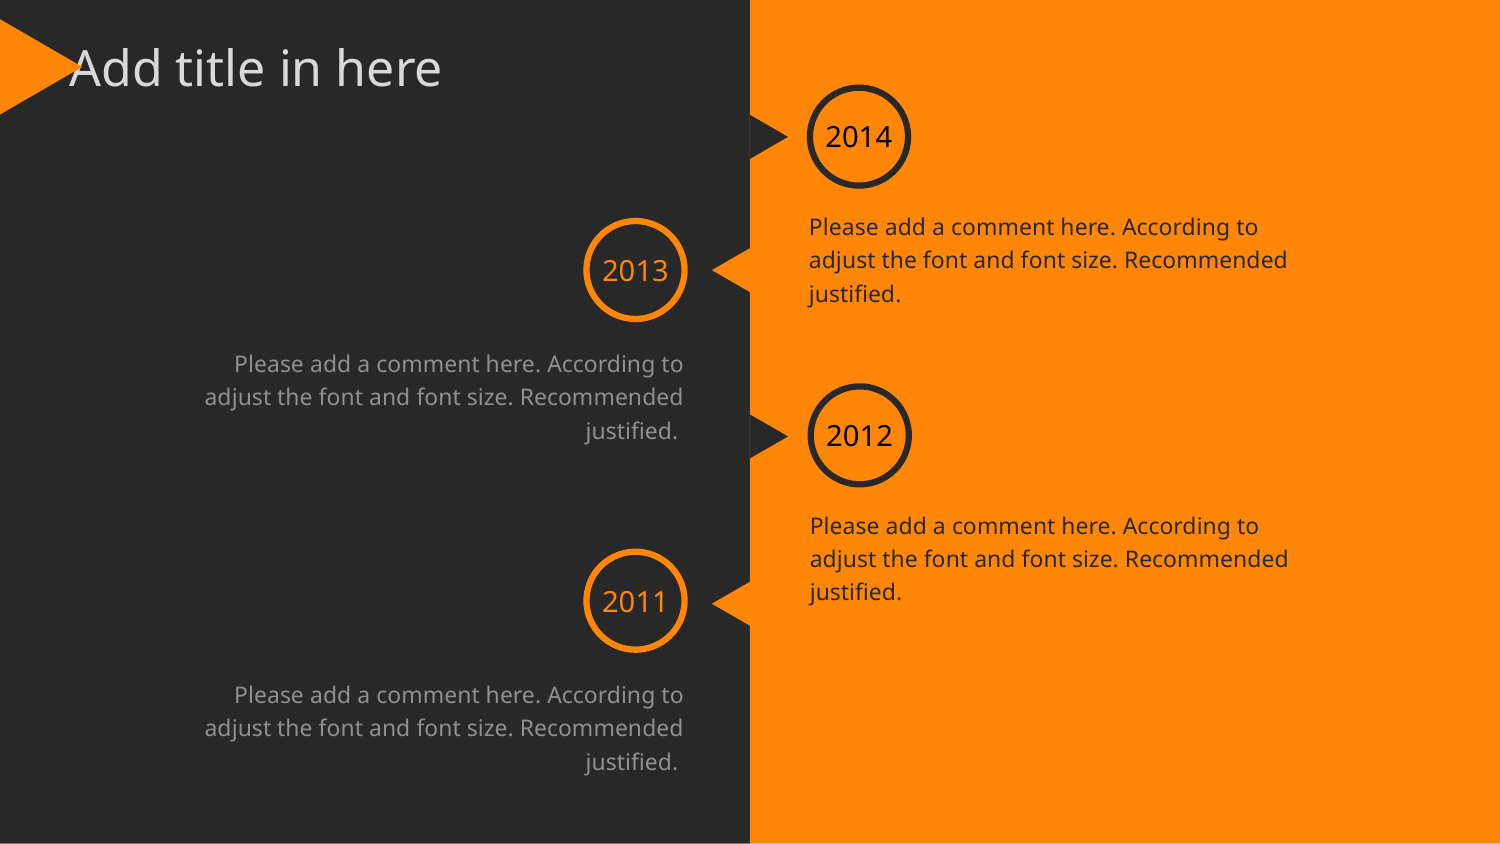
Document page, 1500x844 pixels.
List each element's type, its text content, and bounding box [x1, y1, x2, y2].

text_box [711, 581, 750, 626]
text_box [0, 0, 749, 844]
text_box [585, 221, 686, 319]
text_box [749, 0, 1500, 844]
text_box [809, 87, 909, 186]
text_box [585, 551, 686, 650]
text_box Please add a comment here. According to adjust the font and font size. Recommended justified. [809, 498, 1331, 613]
text_box Add title in here [54, 29, 459, 104]
text_box [711, 248, 750, 293]
text_box Please add a comment here. According to adjust the font and font size. Recommended justified. [809, 199, 1330, 315]
text_box [0, 19, 83, 115]
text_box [809, 386, 910, 485]
text_box [750, 114, 789, 159]
text_box [750, 414, 789, 459]
text_box Please add a comment here. According to adjust the font and font size. Recommended justified. [164, 336, 685, 452]
text_box Please add a comment here. According to adjust the font and font size. Recommended justified. [164, 667, 685, 782]
